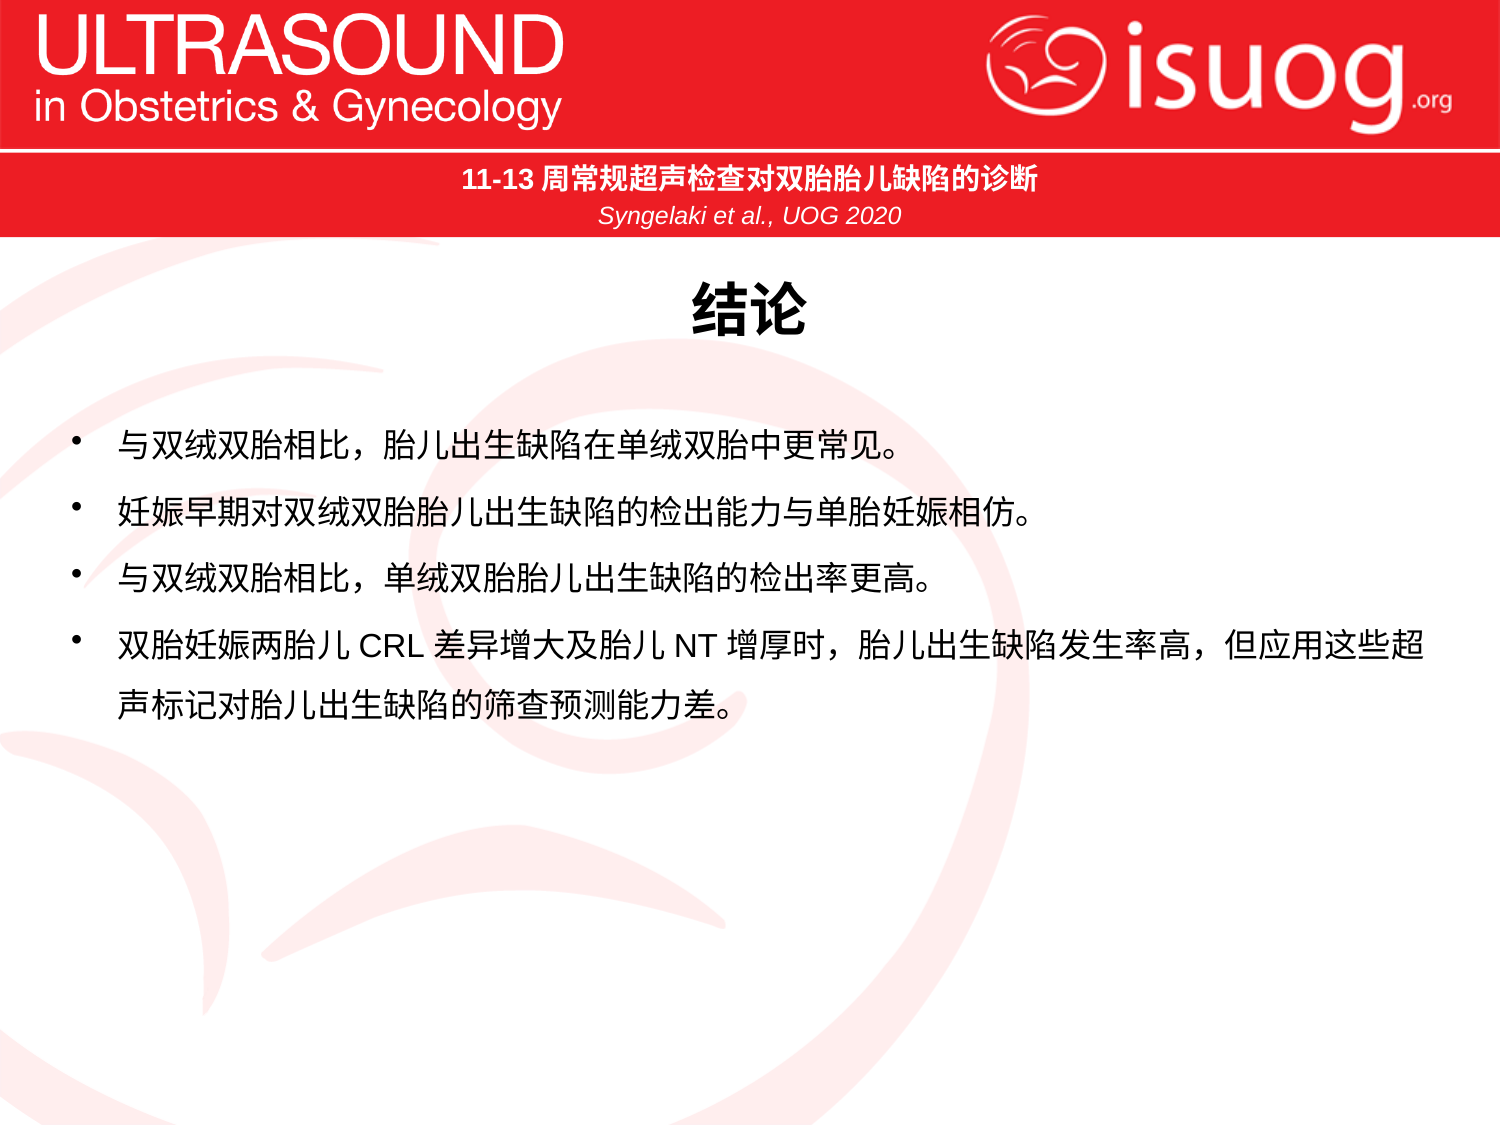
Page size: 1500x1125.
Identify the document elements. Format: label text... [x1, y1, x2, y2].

text_box 11-13周常规超声检查对双胎胎儿缺陷的诊断 Syngelaki et al., UOG 2020 [0, 156, 1500, 238]
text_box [0, 0, 1500, 150]
text_box 结论 [676, 265, 823, 351]
picture [0, 238, 1500, 1125]
text_box 与双绒双胎相比，胎儿出生缺陷在单绒双胎中更常见。 妊娠早期对双绒双胎胎儿出生缺陷的检出能力与单胎妊娠相仿。 与双绒双胎相比，单绒双胎胎儿出生缺陷的检出率更高。 双胎妊娠两胎儿CRL差异增大及胎儿NT增厚时，胎儿出生缺陷发生率高，但应用这些超声标记对胎儿出生缺陷的筛查预测能力差。 [56, 397, 1444, 732]
